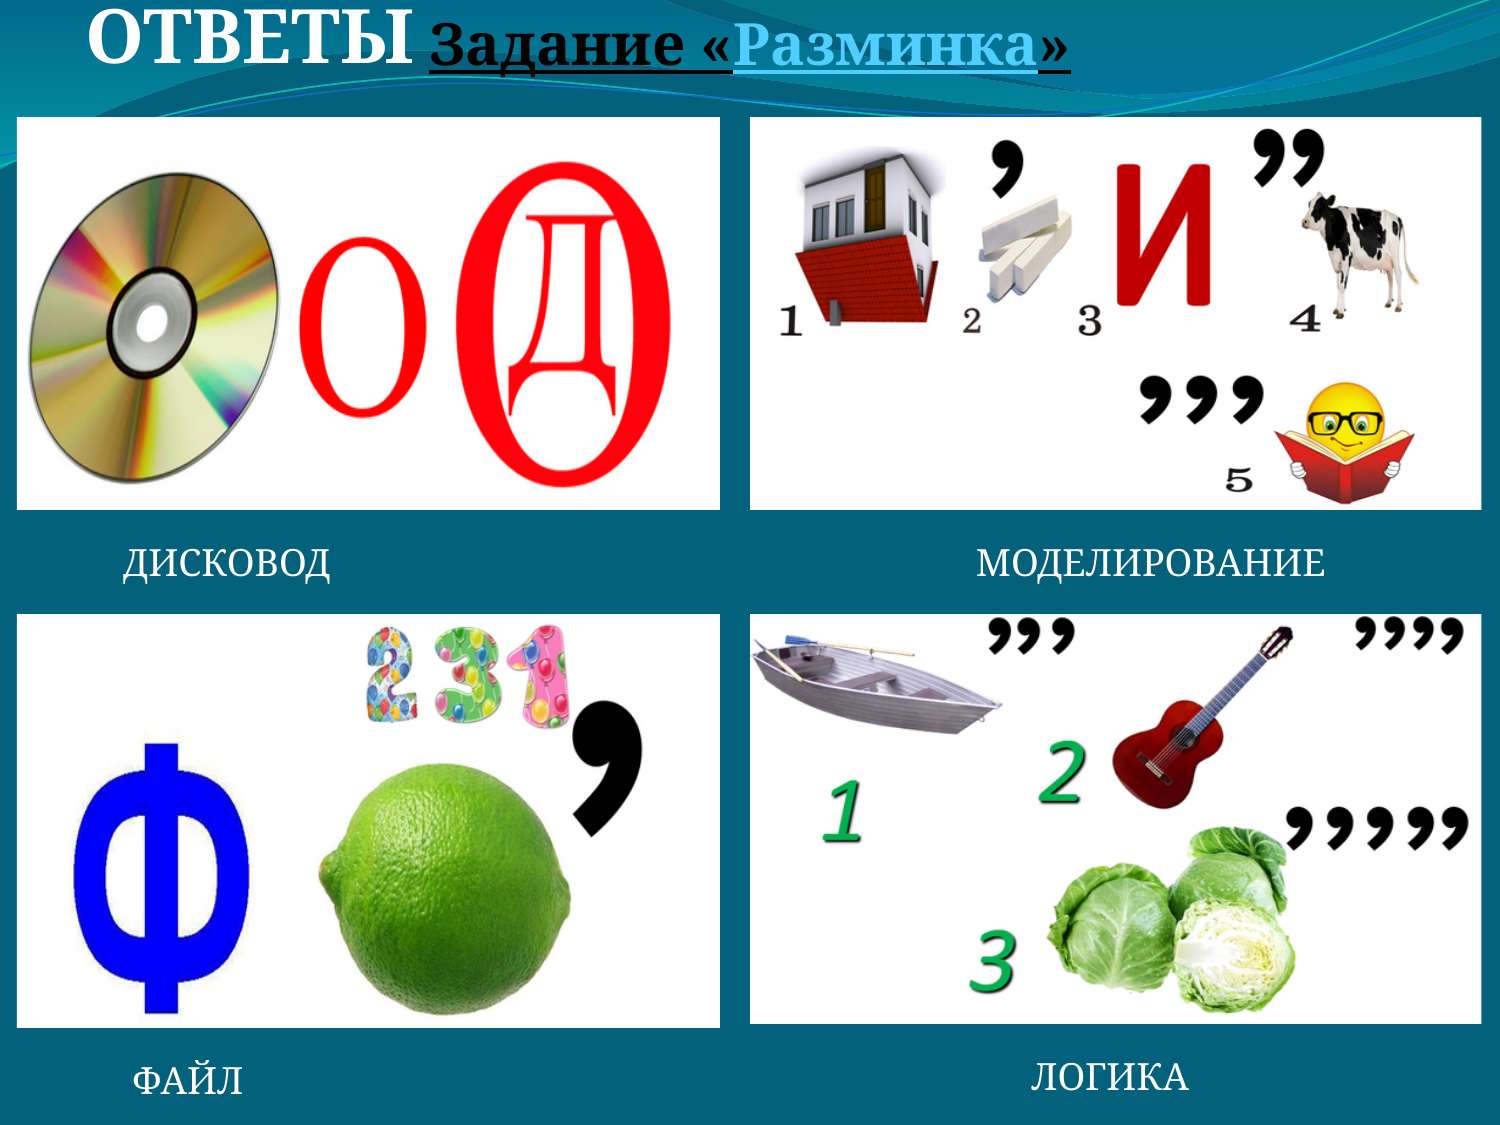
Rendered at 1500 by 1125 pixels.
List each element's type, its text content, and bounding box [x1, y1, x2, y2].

text_box ЛОГИКА [1016, 1045, 1411, 1106]
text_box Задание «Разминка» [750, 0, 1500, 85]
picture [751, 615, 1481, 1023]
picture [751, 117, 1481, 509]
text_box ОТВЕТЫ [0, 0, 750, 87]
text_box ФАЙЛ [117, 1049, 513, 1110]
picture [17, 615, 719, 1027]
picture [16, 117, 719, 509]
text_box ДИСКОВОД [108, 531, 503, 592]
text_box МОДЕЛИРОВАНИЕ [961, 531, 1356, 592]
